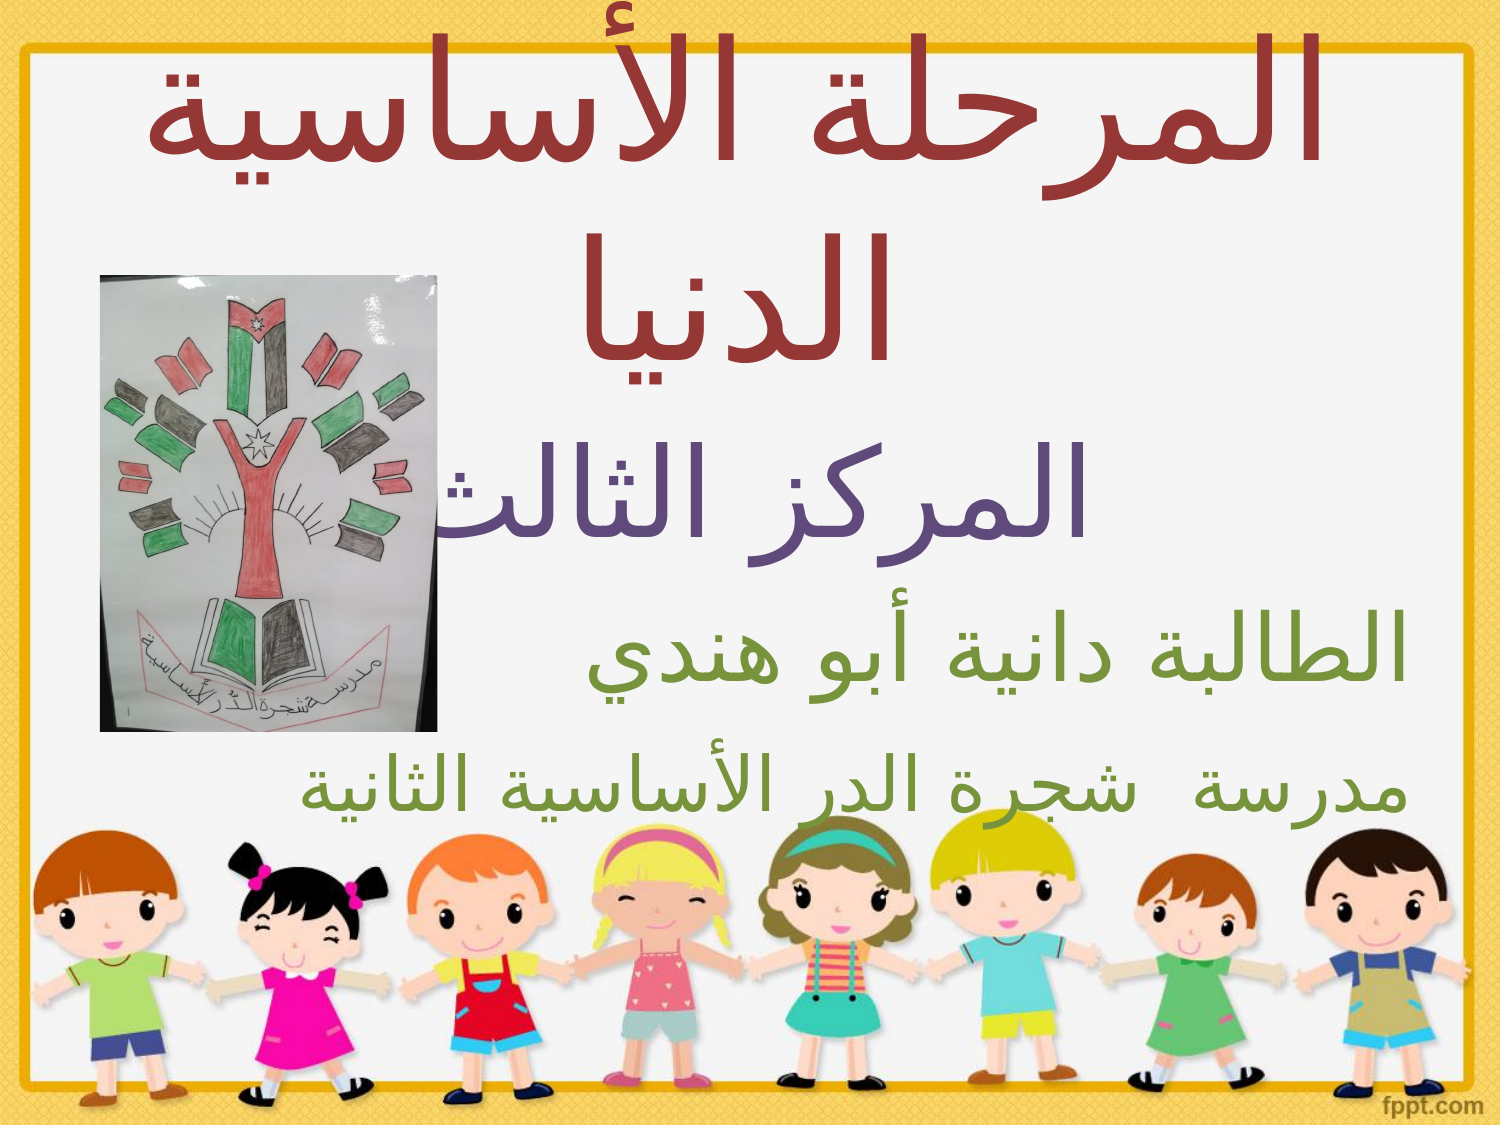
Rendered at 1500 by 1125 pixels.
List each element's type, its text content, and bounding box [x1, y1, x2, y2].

text_box مدرسة شجرة الدر الأساسية الثانية [273, 687, 1438, 875]
title المرحلة الأساسية الدنيا [37, 99, 1438, 288]
text_box المركز الثالث [441, 393, 1118, 581]
text_box الطالبة دانية أبو هندي [549, 549, 1447, 738]
picture [0, 0, 1500, 1125]
